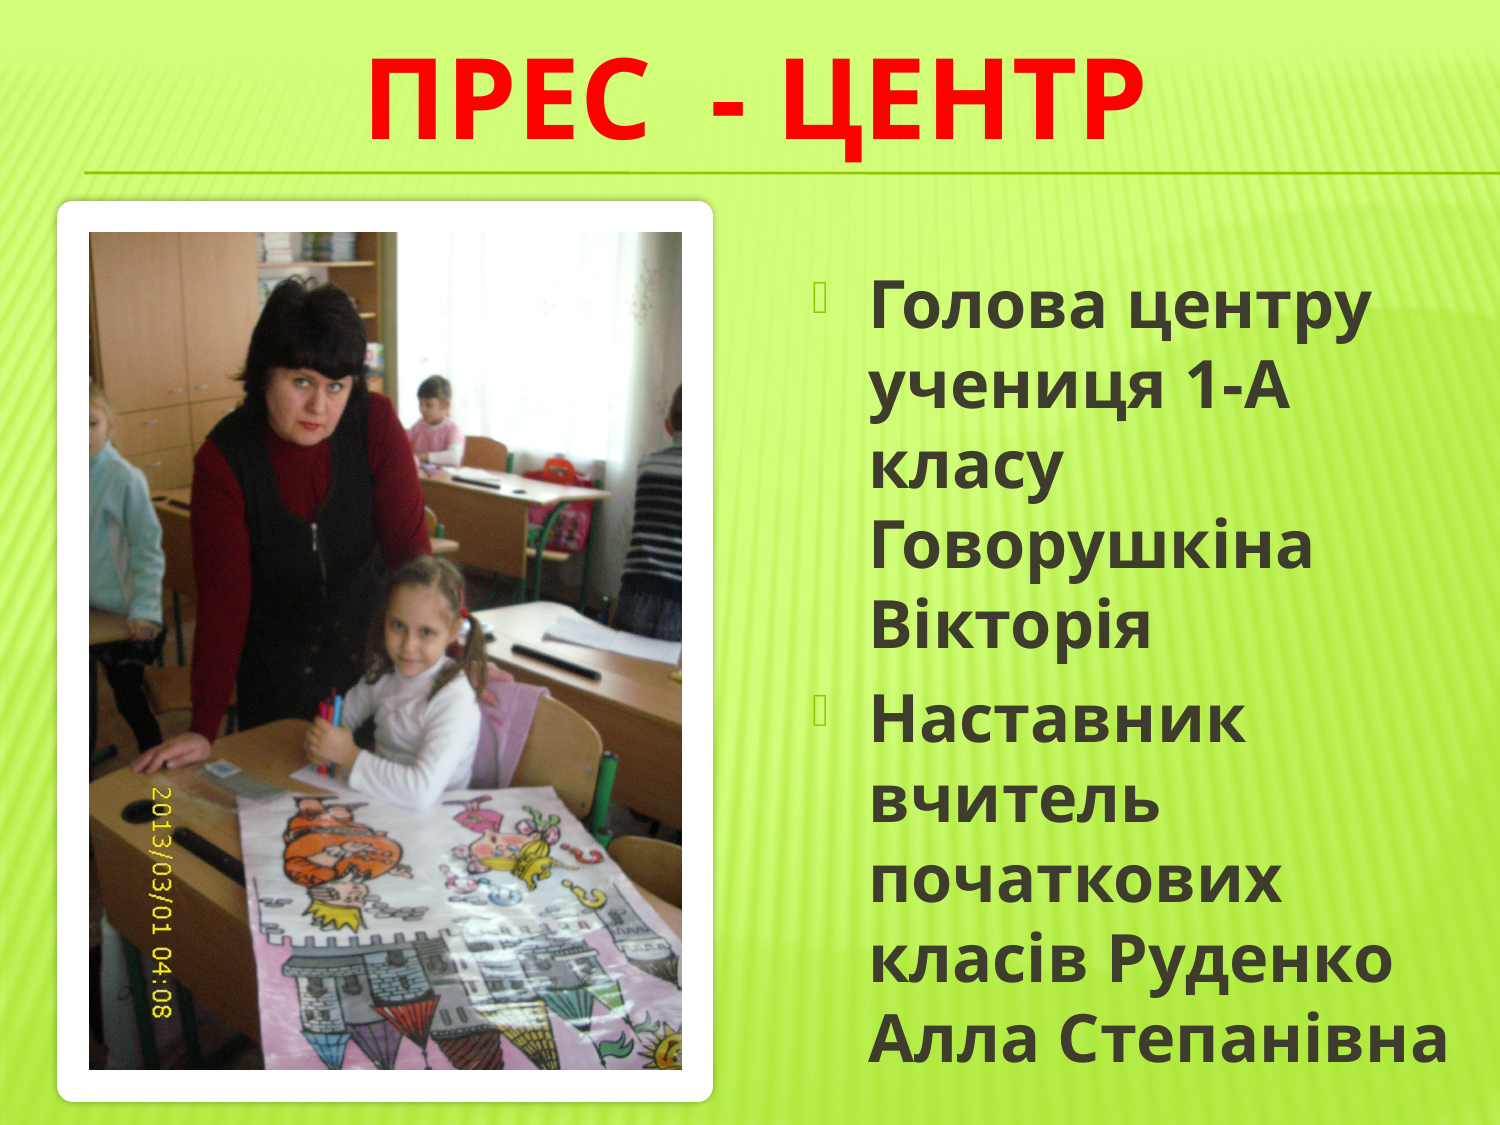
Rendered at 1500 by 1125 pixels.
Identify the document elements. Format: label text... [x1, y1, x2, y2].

picture [88, 231, 683, 1071]
text_box ПРЕС - ЦЕНТР [277, 19, 1235, 170]
list Голова центру учениця 1-А класу Говорушкіна Вікторія Наставник вчитель початкових класів Руденко Алла Степанівна [797, 254, 1475, 998]
